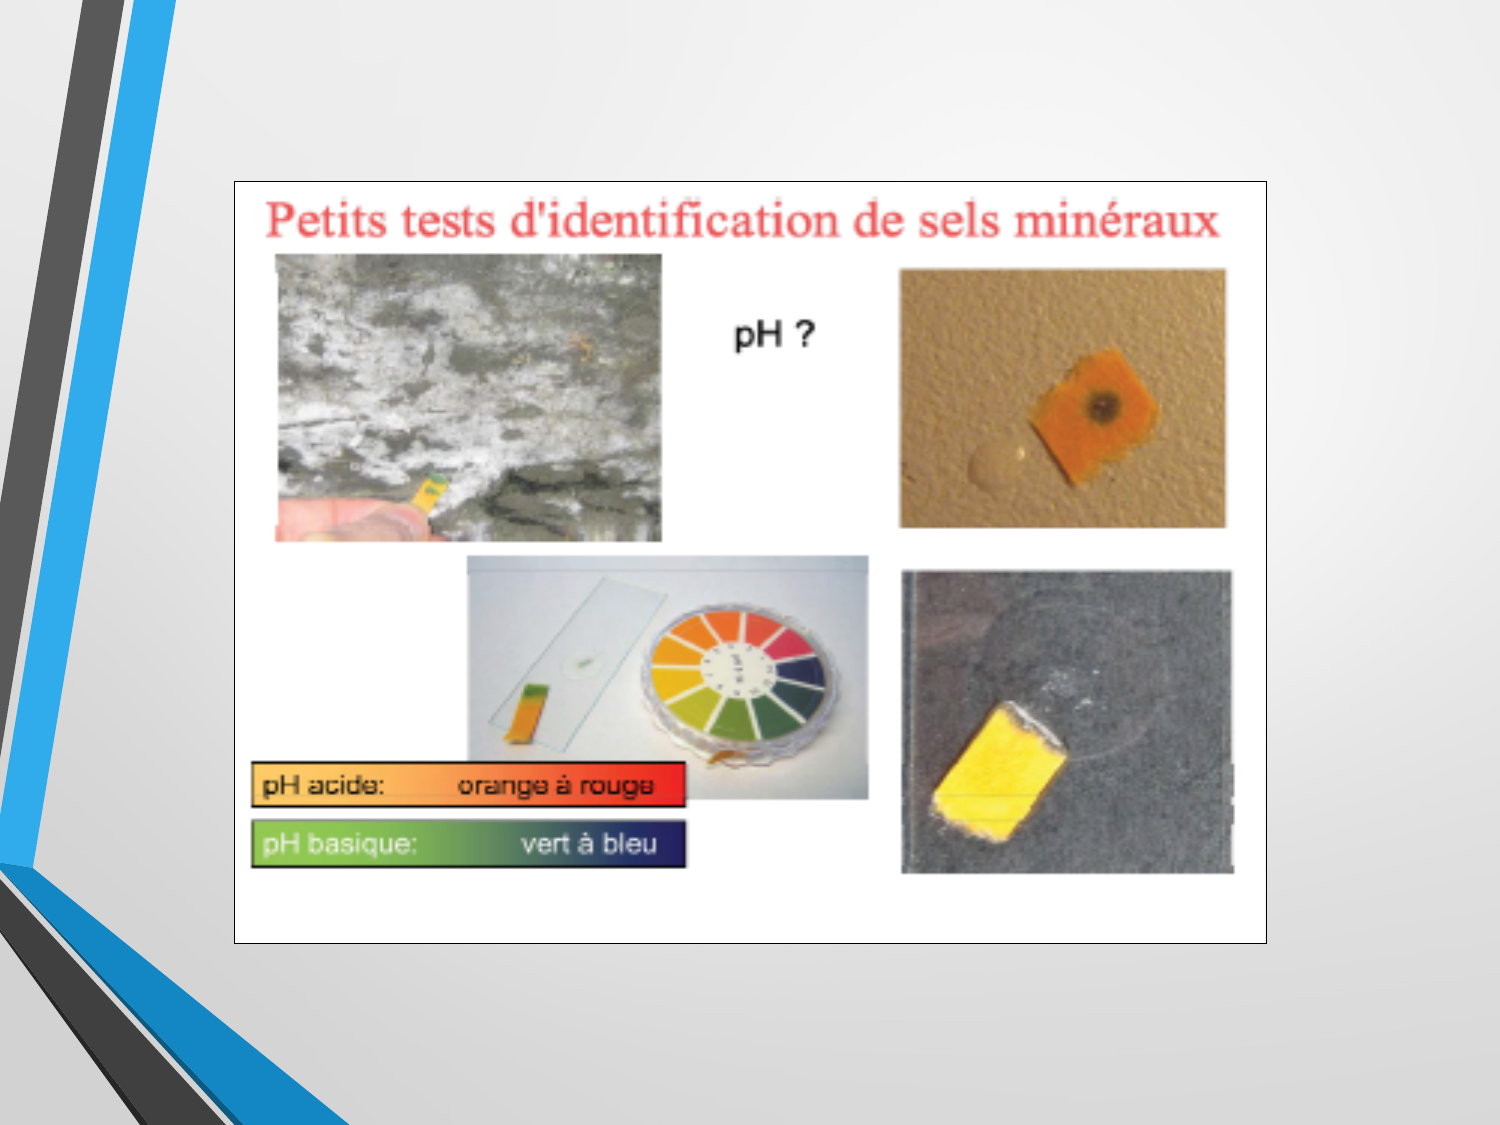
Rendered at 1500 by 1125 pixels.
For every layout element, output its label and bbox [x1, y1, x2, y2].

picture [234, 181, 1266, 944]
